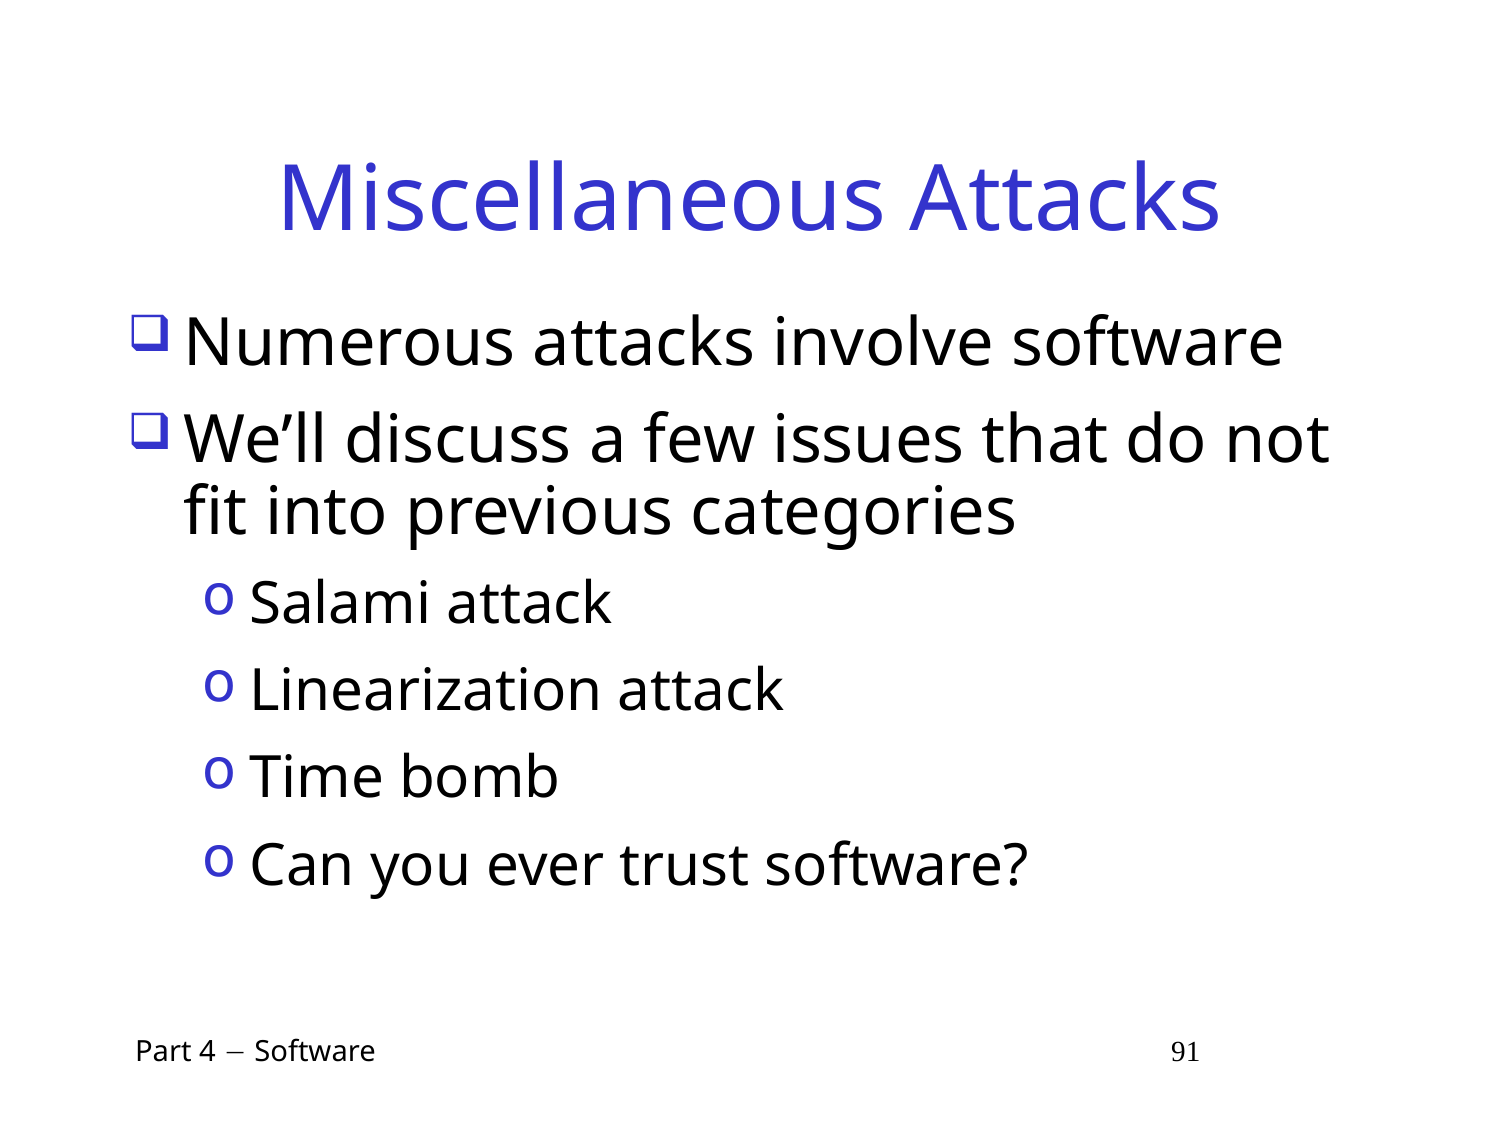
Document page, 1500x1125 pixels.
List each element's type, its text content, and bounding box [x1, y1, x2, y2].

list Numerous attacks involve software We’ll discuss a few issues that do not fit into previous categories Salami attack Linearization attack Time bomb Can you ever trust software? [112, 299, 1388, 976]
footer Part 4  Software 91 [112, 1024, 1401, 1101]
title Miscellaneous Attacks [112, 99, 1388, 288]
